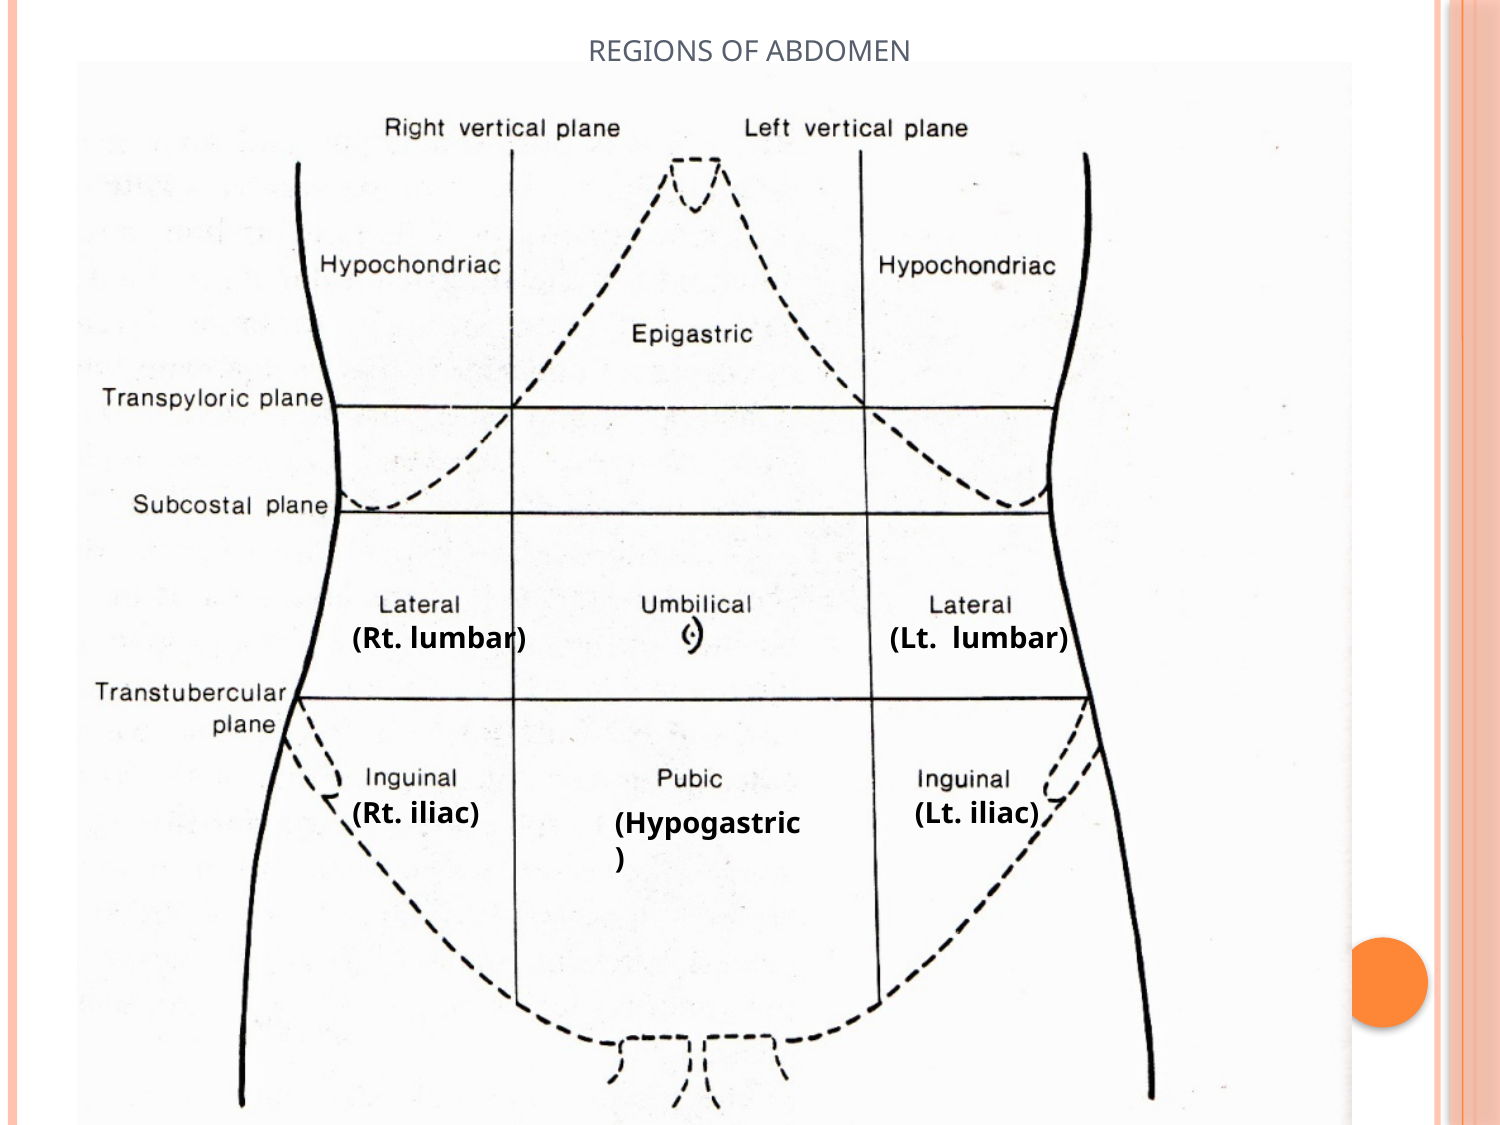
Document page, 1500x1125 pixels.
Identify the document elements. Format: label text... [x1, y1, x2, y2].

title Regions of abdomen [225, 24, 1275, 59]
picture [77, 61, 1352, 1125]
